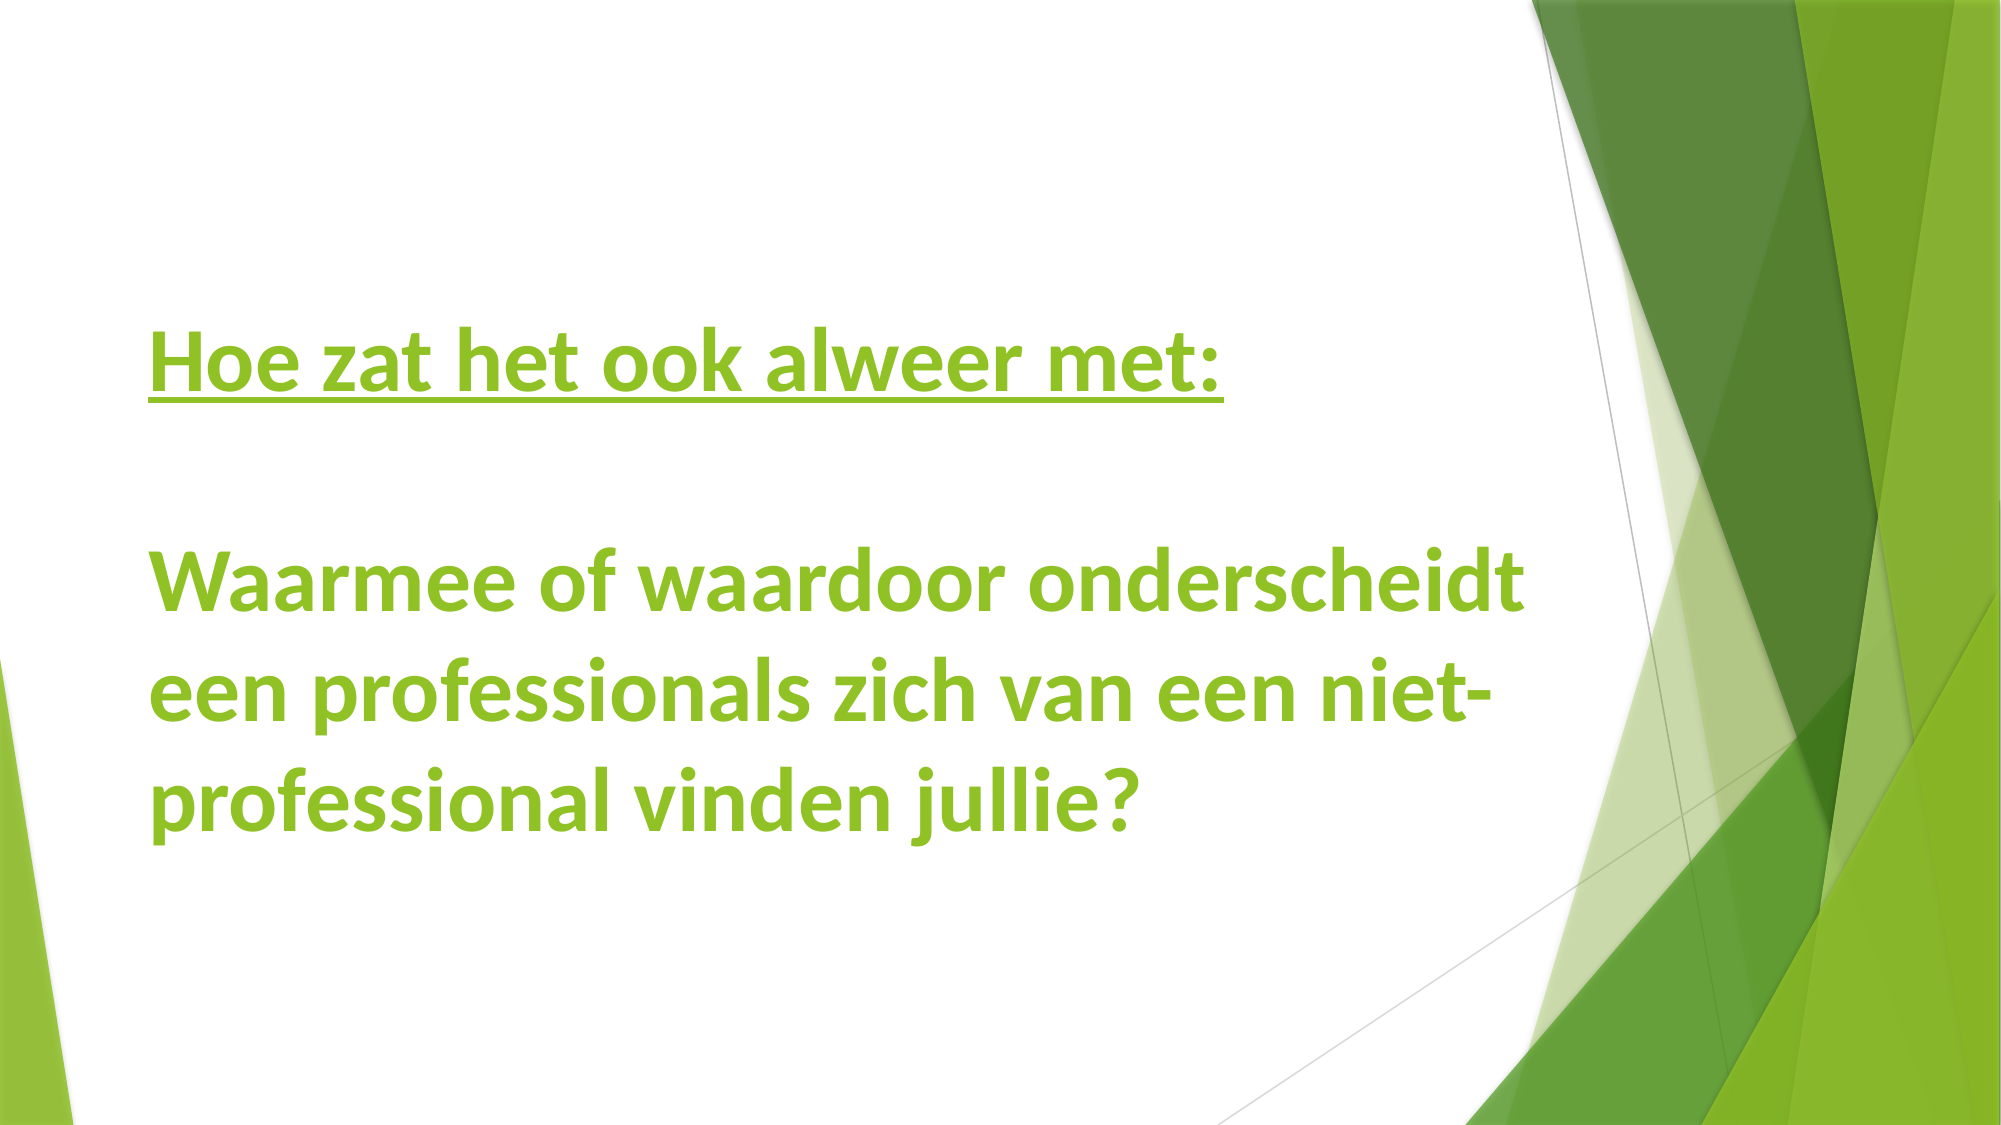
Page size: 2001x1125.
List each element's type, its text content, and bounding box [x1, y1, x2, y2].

title [173, 60, 1584, 277]
text_box Hoe zat het ook alweer met: Waarmee of waardoor onderscheidt een professionals zich van een niet-professional vinden jullie? [133, 292, 1624, 937]
